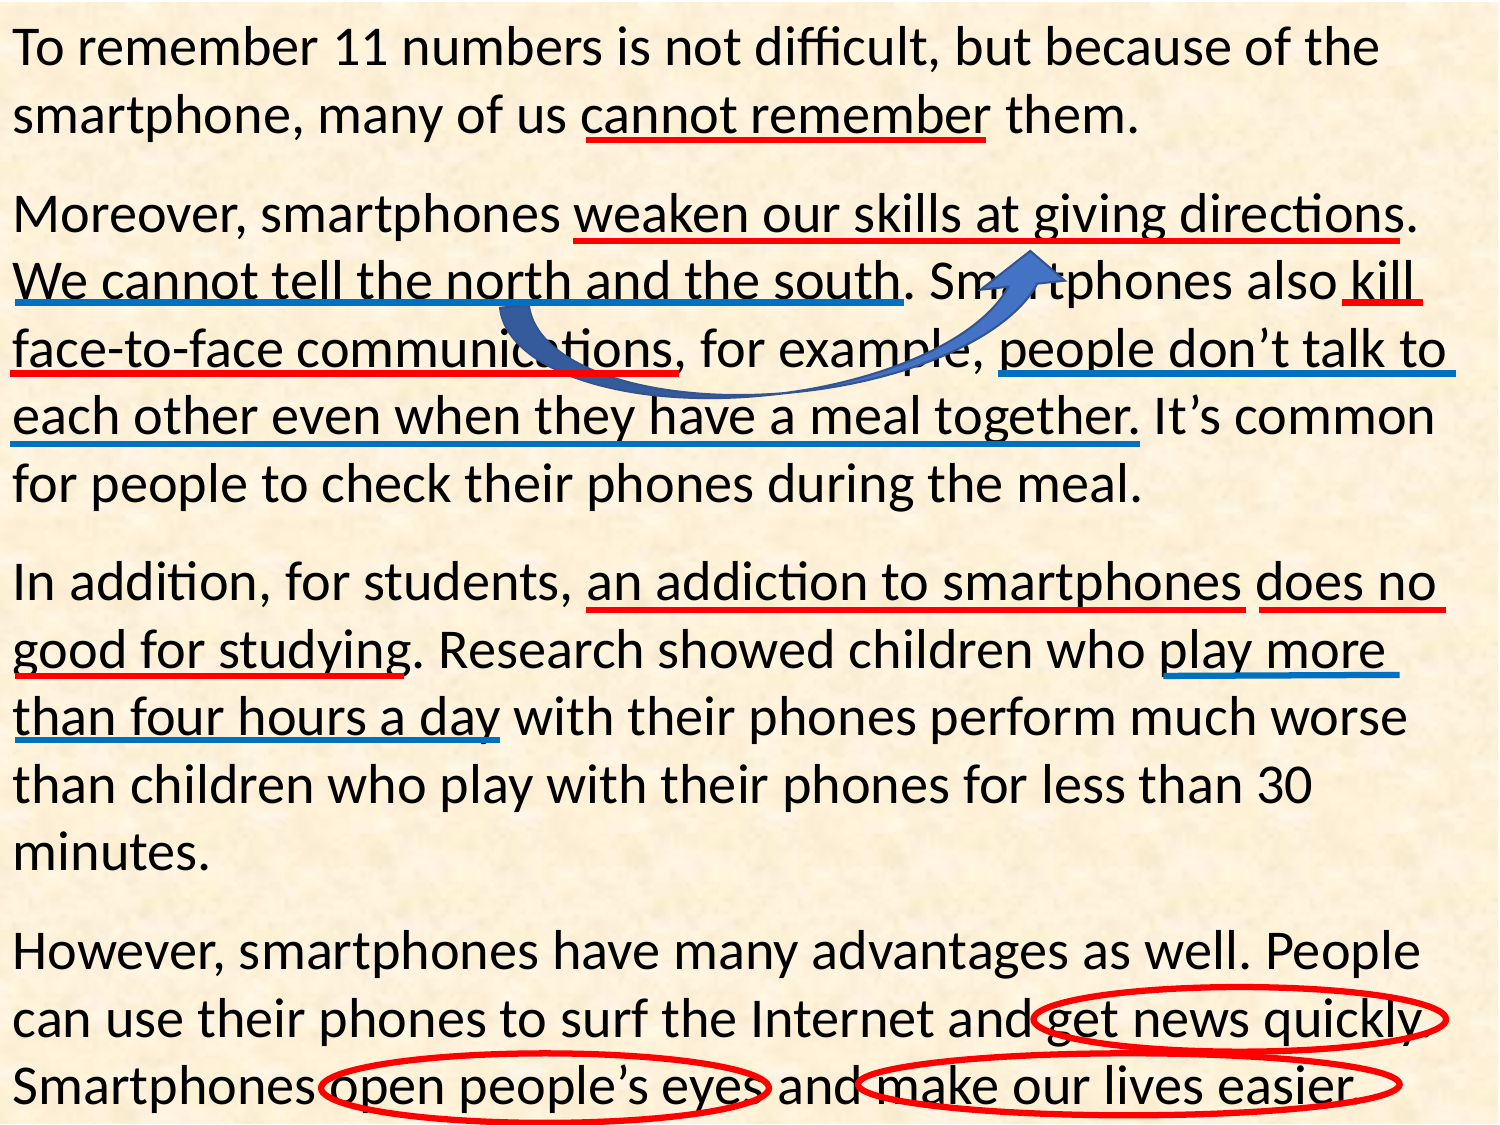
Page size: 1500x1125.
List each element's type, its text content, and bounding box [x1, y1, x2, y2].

text_box [856, 1052, 1401, 1117]
text_box [498, 306, 596, 370]
text_box [1032, 986, 1448, 1053]
text_box [570, 249, 1068, 400]
text_box To remember 11 numbers is not difficult, but because of the smartphone, many of us cannot remember them. Moreover, smartphones weaken our skills at giving directions. We cannot tell the north and the south. Smartphones also kill face-to-face communications, for example, people don’t talk to each other even when they have a meal together. It’s common for people to check their phones during the meal. In addition, for students, an addiction to smartphones does no good for studying. Research showed children who play more than four hours a day with their phones perform much worse than children who play with their phones for less than 30 minutes. However, smartphones have many advantages as well. People can use their phones to surf the Internet and get news quickly. Smartphones open people’s eyes and make our lives easier. [0, 2, 1498, 1124]
text_box [320, 1052, 771, 1124]
